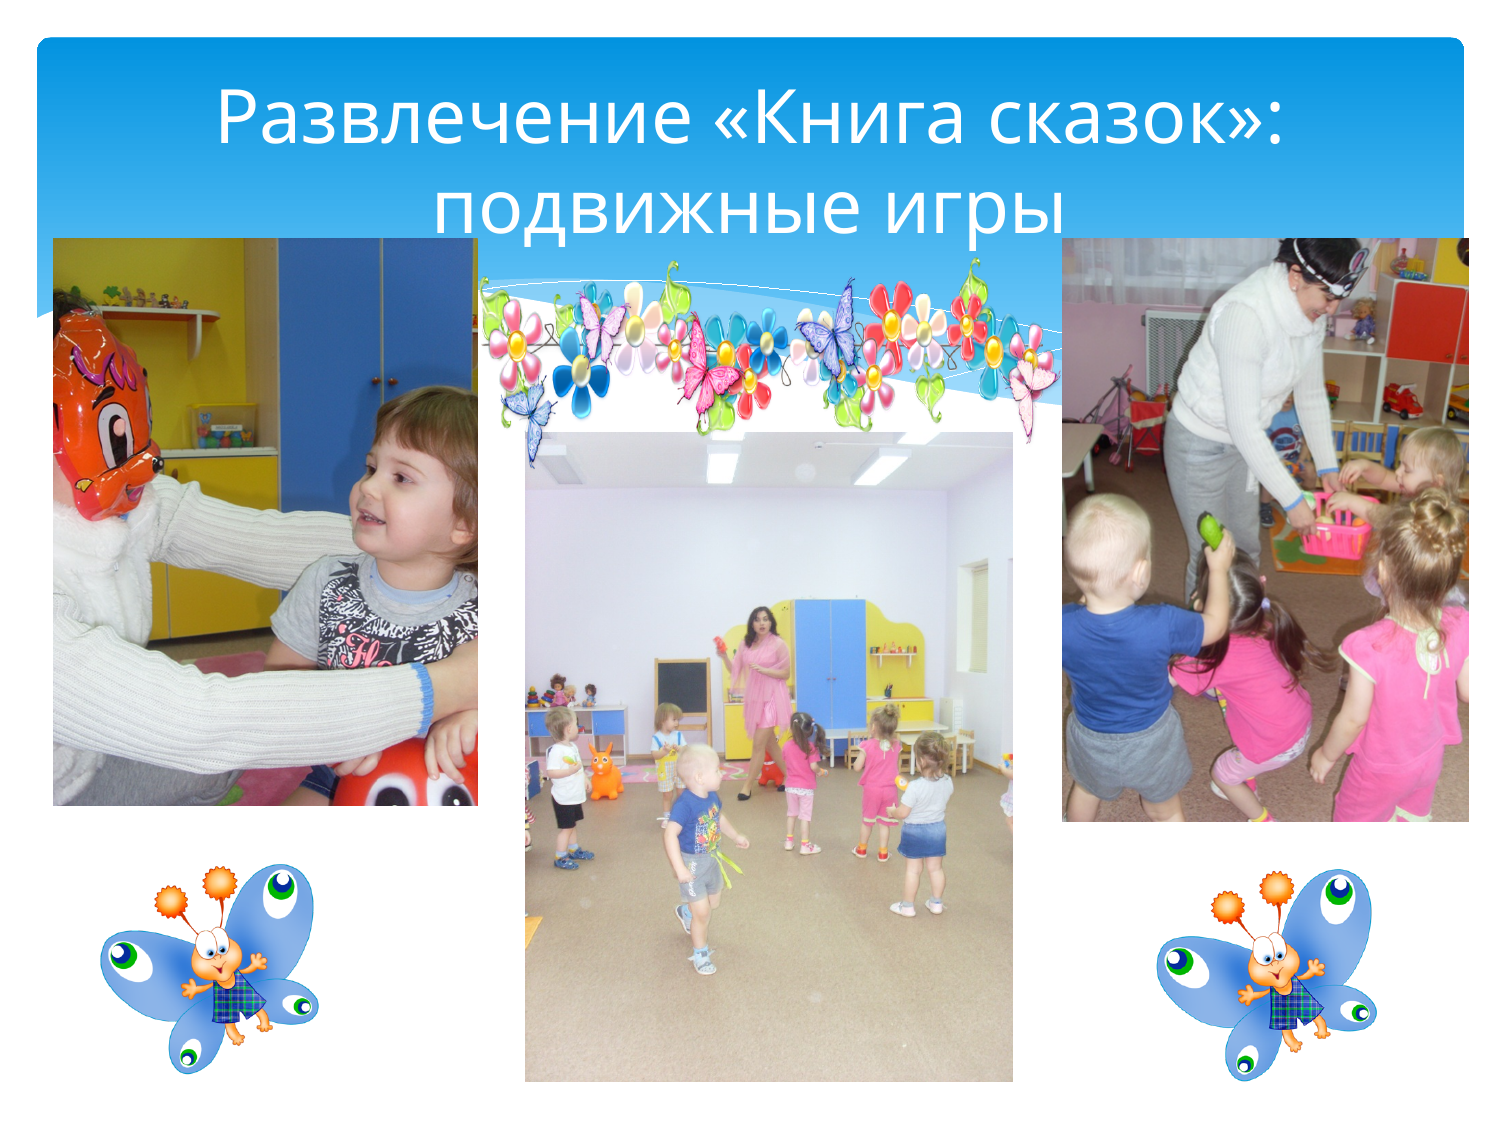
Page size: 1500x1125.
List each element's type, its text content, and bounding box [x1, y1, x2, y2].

title Развлечение «Книга сказок»: подвижные игры [75, 55, 1425, 253]
picture [1153, 867, 1378, 1082]
picture [97, 861, 320, 1075]
picture [477, 238, 1469, 1082]
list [52, 238, 479, 806]
